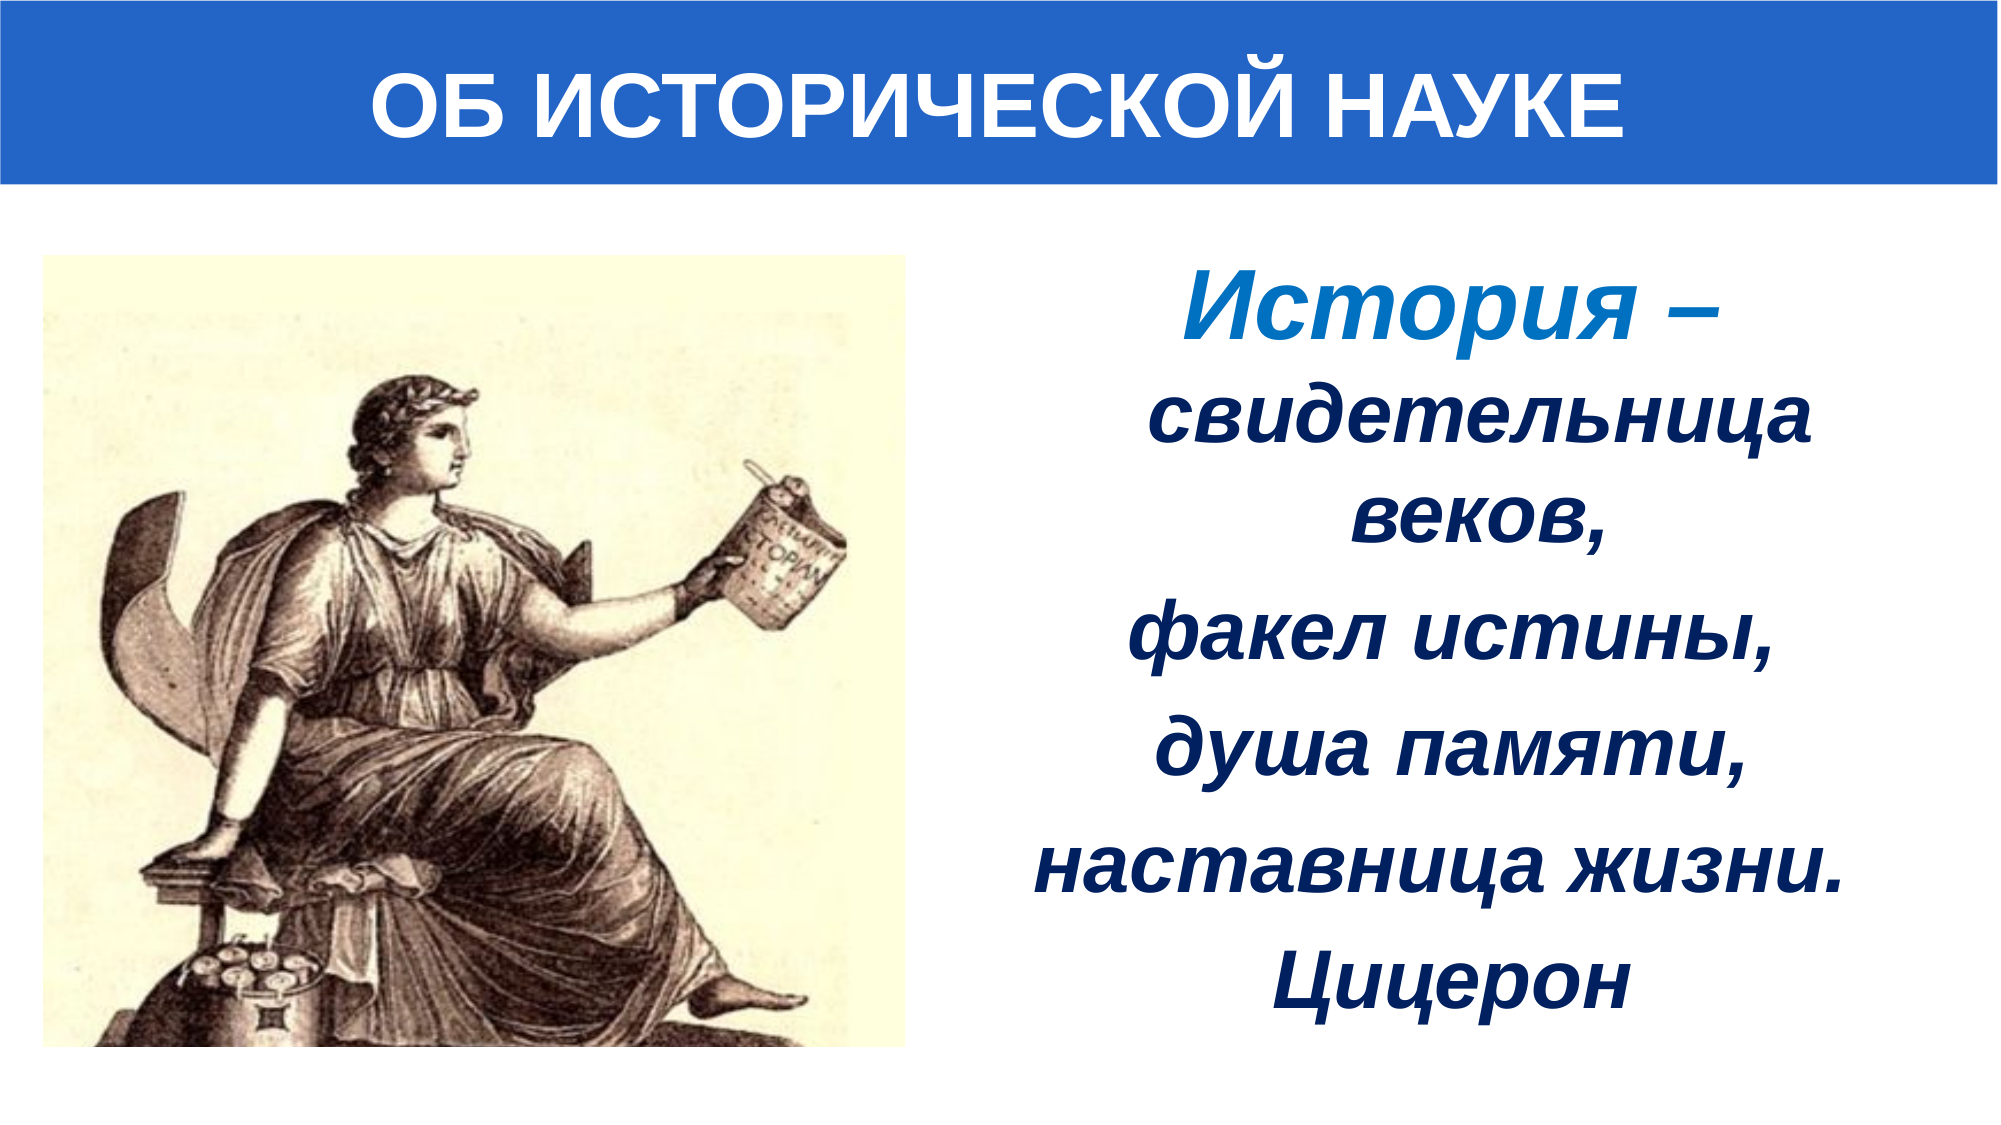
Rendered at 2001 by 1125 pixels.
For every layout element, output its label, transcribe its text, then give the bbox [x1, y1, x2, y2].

list История – свидетельница веков, факел истины, душа памяти, наставница жизни. Цицерон [952, 231, 1953, 1047]
text_box ОБ ИСТОРИЧЕСКОЙ НАУКЕ [0, 0, 1998, 185]
picture [42, 255, 906, 1047]
